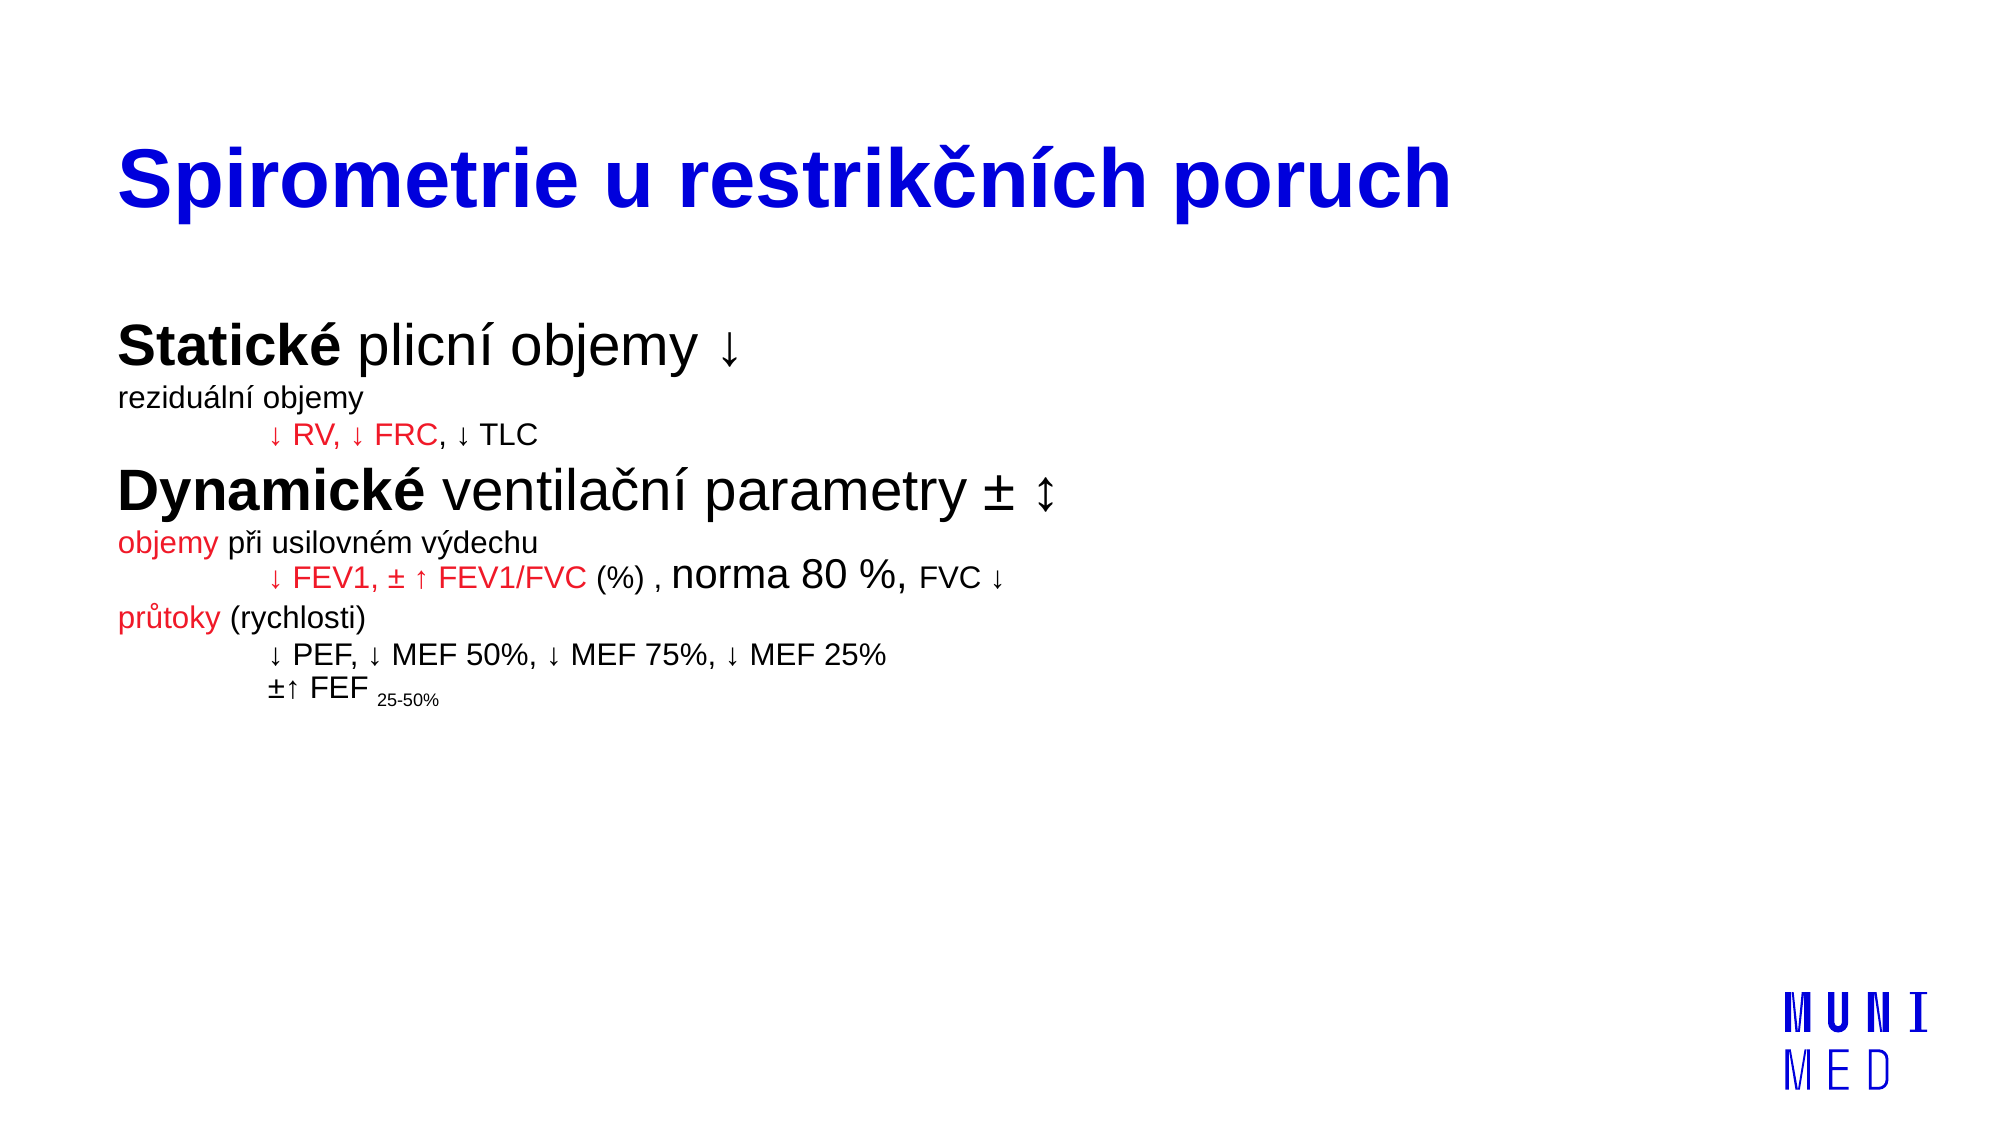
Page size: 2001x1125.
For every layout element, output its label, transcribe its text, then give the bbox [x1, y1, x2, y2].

title Spirometrie u restrikčních poruch [117, 140, 1638, 307]
list Statické plicní objemy ↓ reziduální objemy ↓ RV, ↓ FRC, ↓ TLC Dynamické ventilační parametry ± ↕ objemy při usilovném výdechu ↓ FEV1, ± ↑ FEV1/FVC (%) , norma 80 %, FVC ↓ průtoky (rychlosti) ↓ PEF, ↓ MEF 50%, ↓ MEF 75%, ↓ MEF 25% ±↑ FEF 25-50% [117, 307, 1882, 957]
